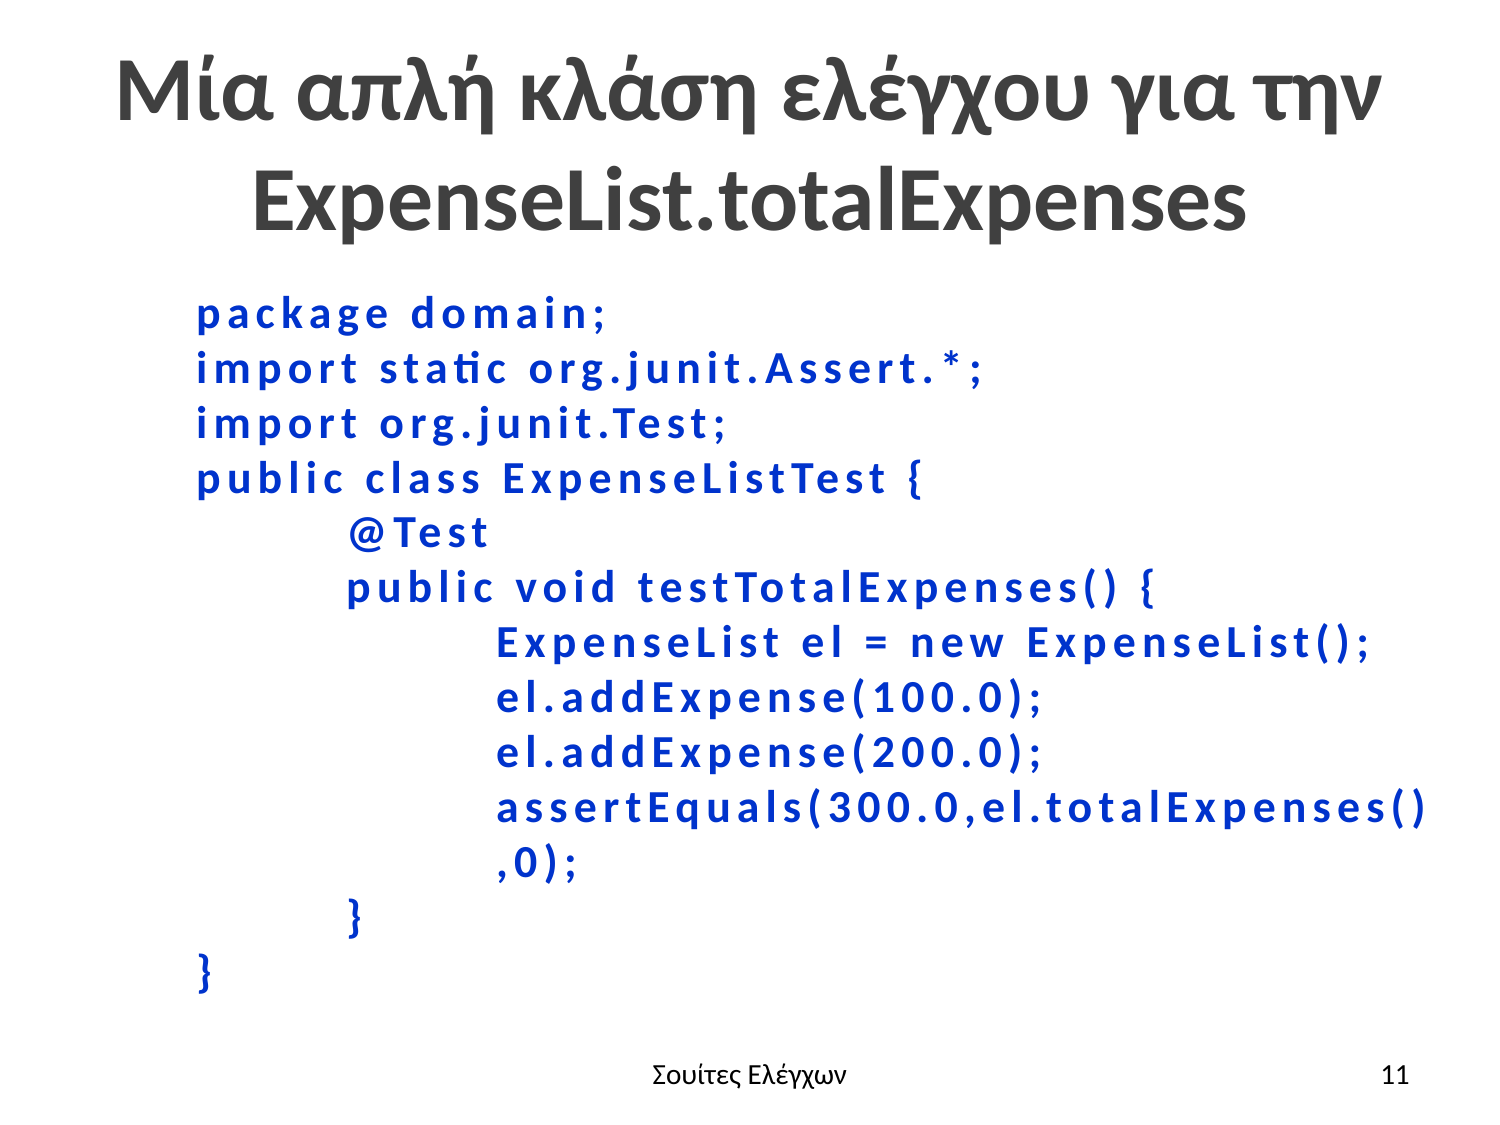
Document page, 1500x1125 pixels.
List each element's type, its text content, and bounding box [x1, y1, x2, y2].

title Μία απλή κλάση ελέγχου για την ExpenseList.totalExpenses [75, 45, 1425, 233]
list package domain; import static org.junit.Assert.*; import org.junit.Test; public class ExpenseListTest { @Test public void testTotalExpenses() { ExpenseList el = new ExpenseList(); el.addExpense(100.0); el.addExpense(200.0); assertEquals(300.0,el.totalExpenses(),0); } } [50, 275, 1463, 1013]
slide_number 11 [1074, 1042, 1425, 1103]
footer Σουίτες Ελέγχων [512, 1042, 988, 1103]
